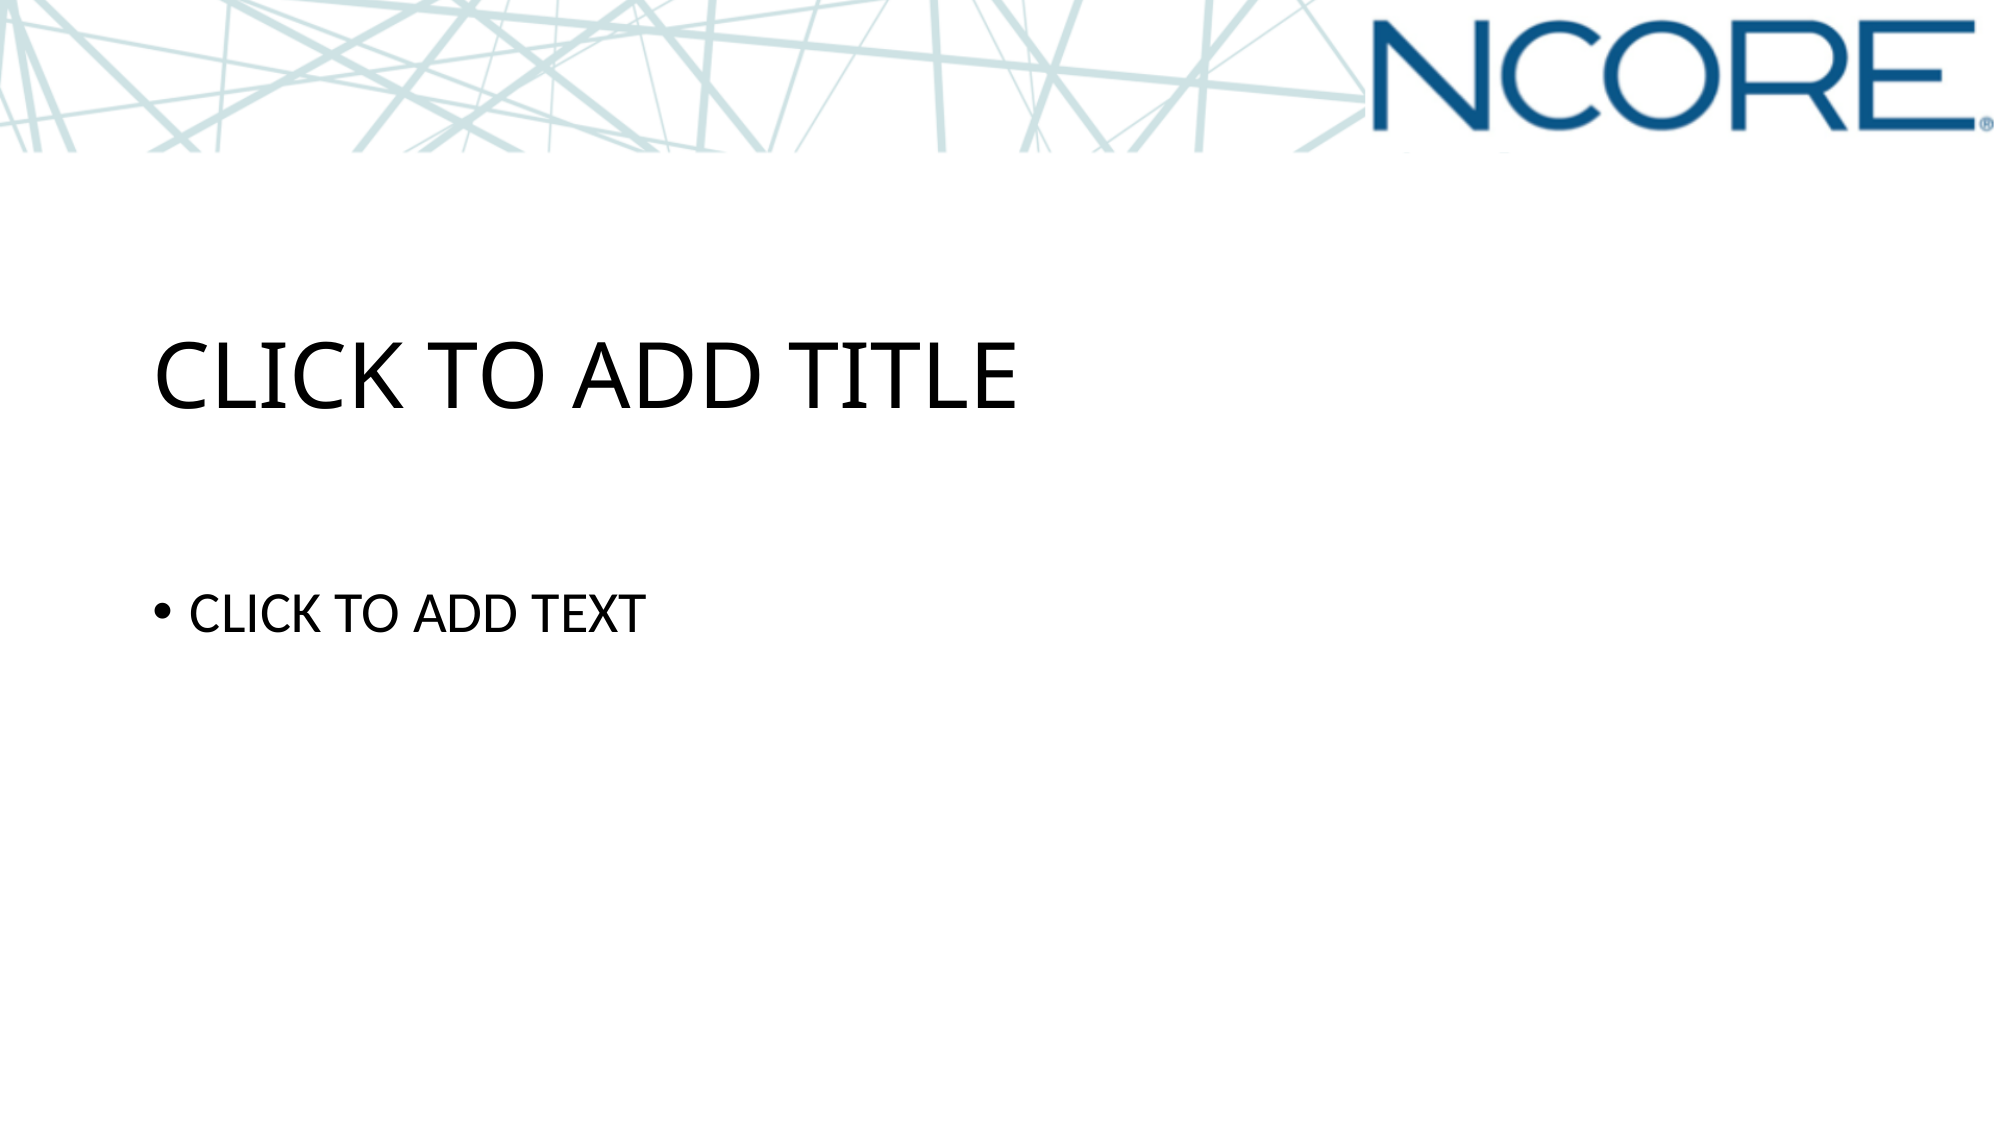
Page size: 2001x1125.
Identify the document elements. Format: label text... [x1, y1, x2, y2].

text_box CLICK TO ADD TITLE [137, 270, 1863, 488]
text_box [0, 0, 2000, 1125]
text_box CLICK TO ADD TEXT [137, 575, 1863, 1014]
